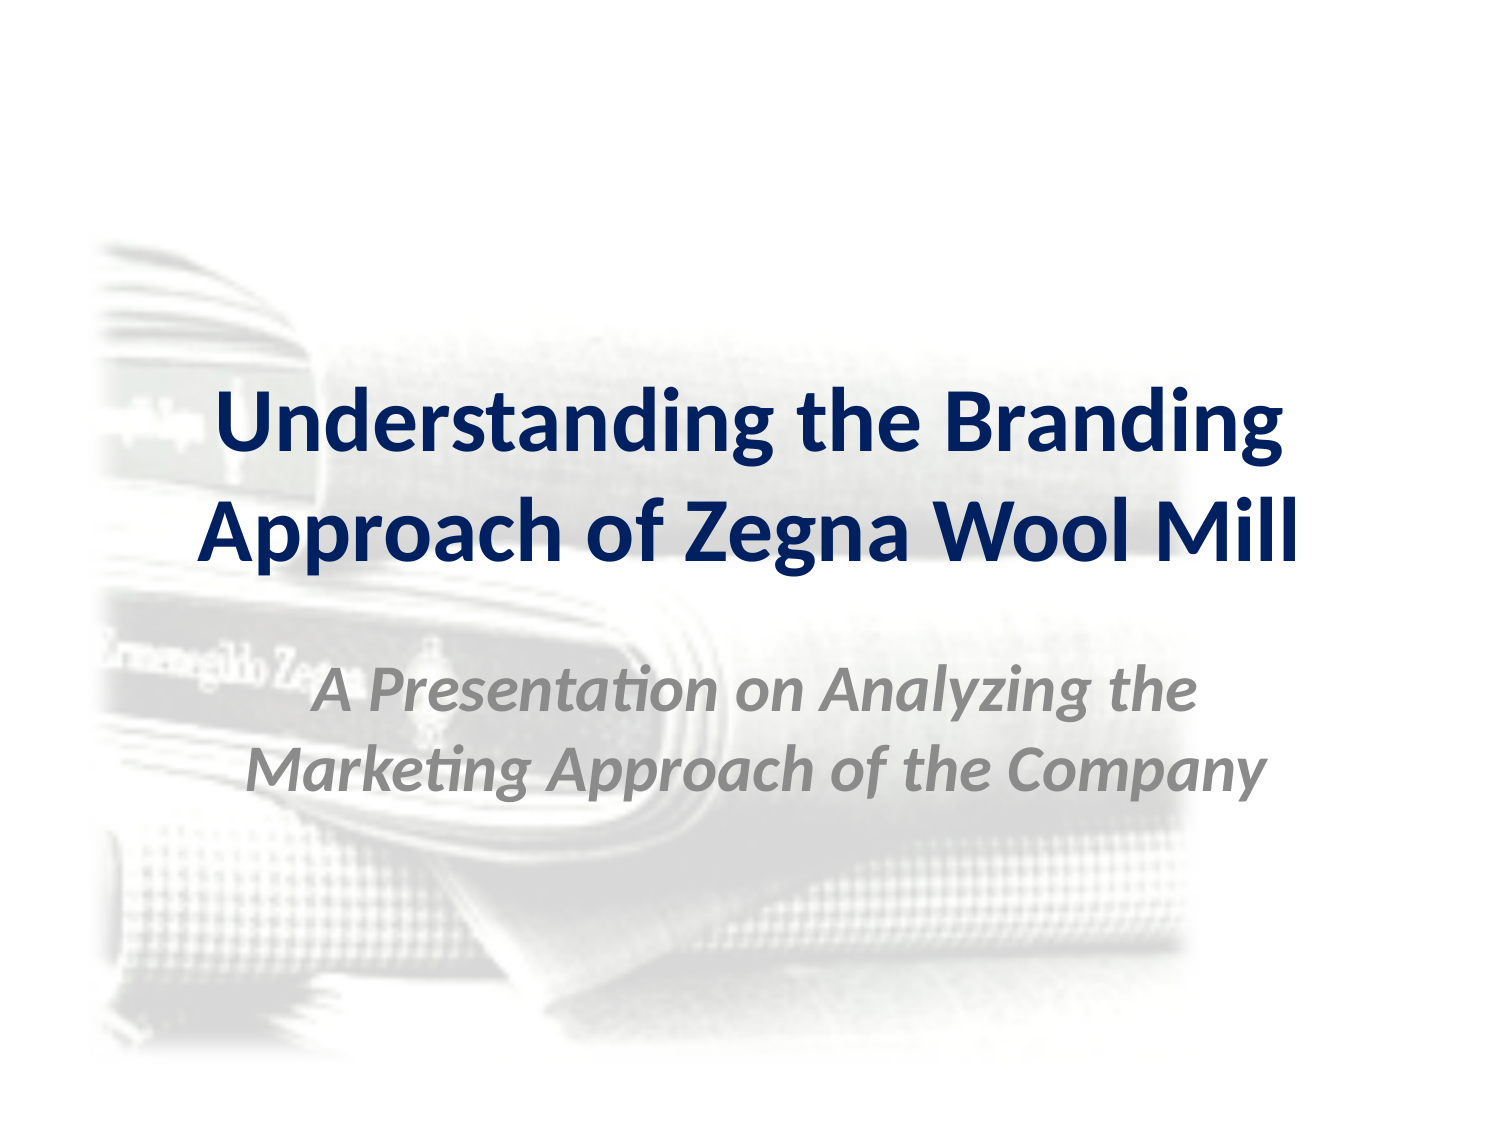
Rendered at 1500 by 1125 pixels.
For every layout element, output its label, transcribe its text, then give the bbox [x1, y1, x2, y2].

subtitle A Presentation on Analyzing the Marketing Approach of the Company [1204, 637, 1288, 925]
title Understanding the Branding Approach of Zegna Wool Mill [1204, 349, 1388, 591]
picture [87, 149, 1201, 1065]
